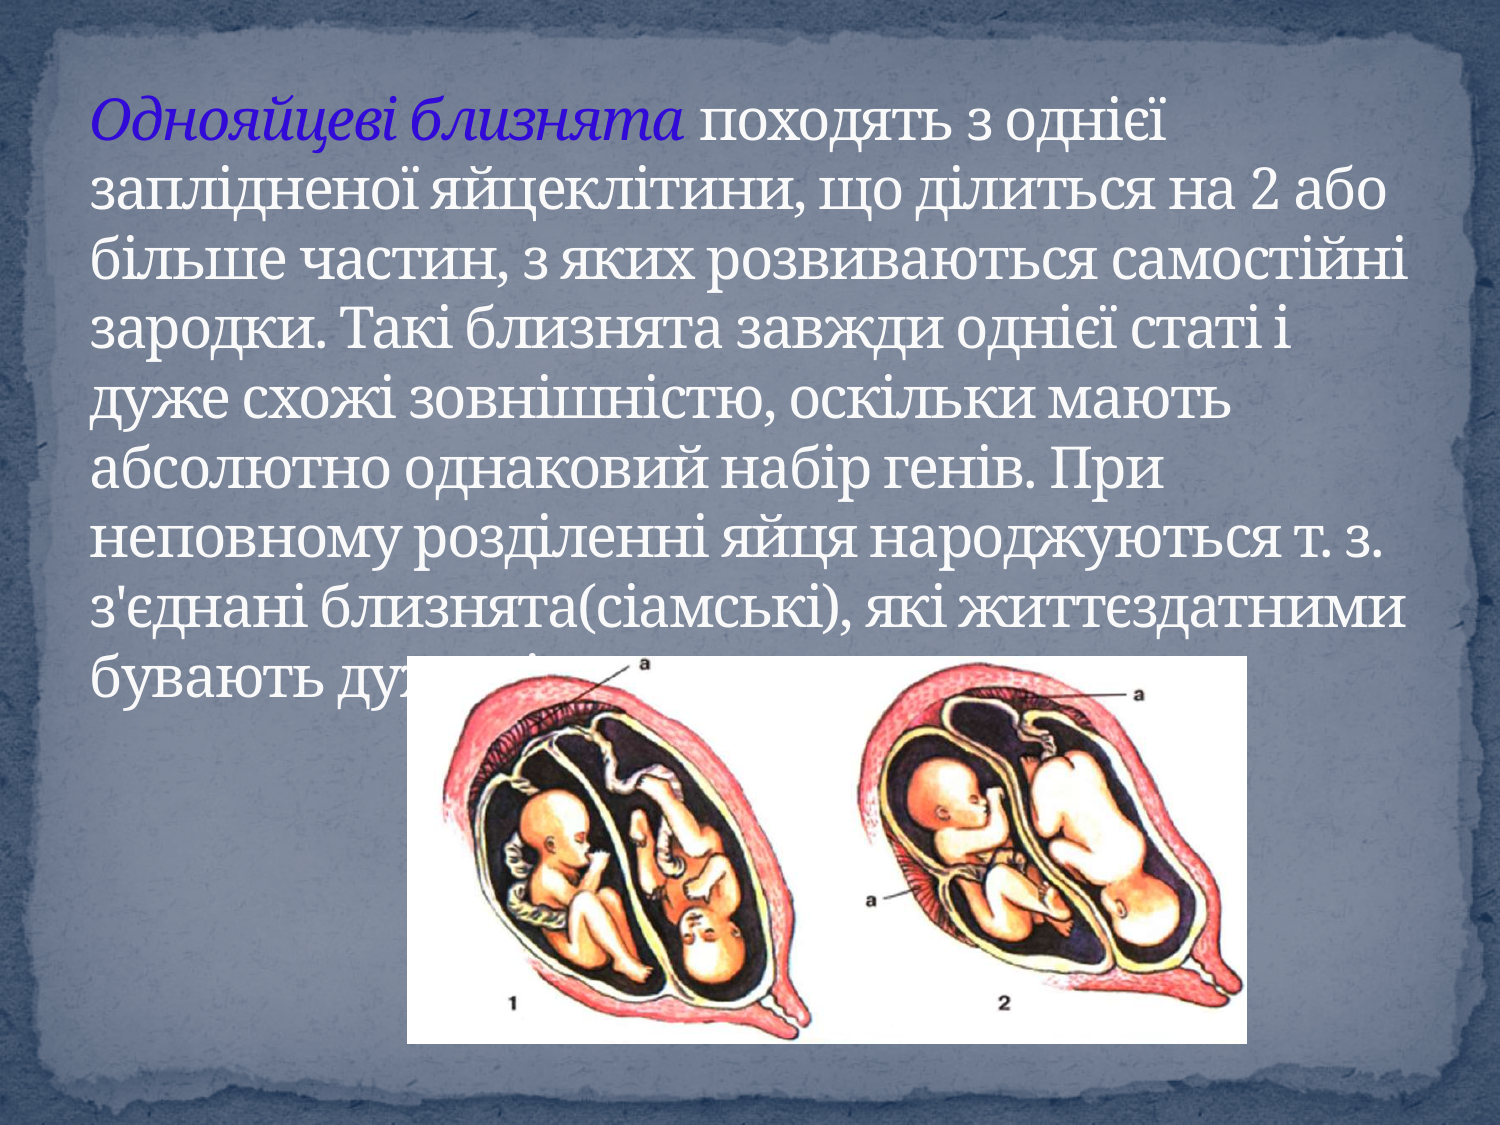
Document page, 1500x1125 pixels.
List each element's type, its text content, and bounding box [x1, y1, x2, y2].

title Однояйцеві близнята походять з однієї заплідненої яйцеклітини, що ділиться на 2 або більше частин, з яких розвиваються самостійні зародки. Такі близнята завжди однієї статі і дуже схожі зовнішністю, оскільки мають абсолютно однаковий набір генів. При неповному розділенні яйця народжуються т. з. з'єднані близнята(сіамські), які життєздатними бувають дуже рідко. [74, 24, 1425, 717]
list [411, 660, 1244, 1041]
